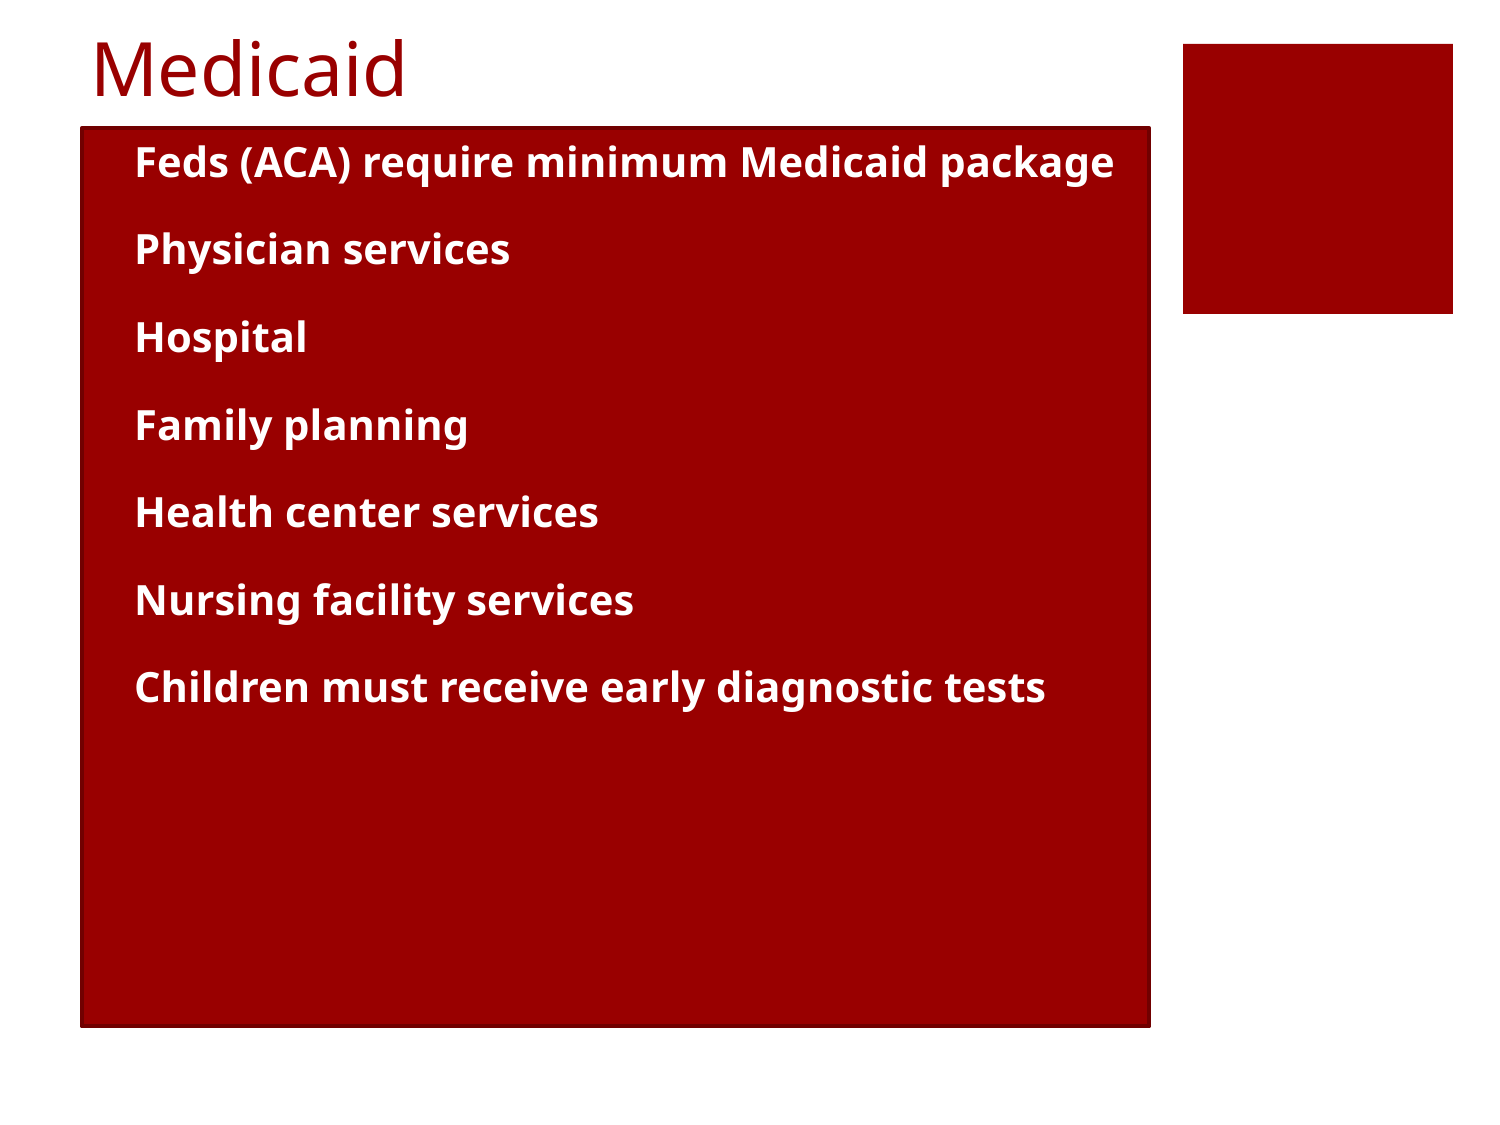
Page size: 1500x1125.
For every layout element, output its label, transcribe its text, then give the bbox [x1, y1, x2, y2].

title Medicaid [75, 21, 1143, 119]
list Feds (ACA) require minimum Medicaid package Physician services Hospital Family planning Health center services Nursing facility services Children must receive early diagnostic tests [80, 126, 1151, 1028]
